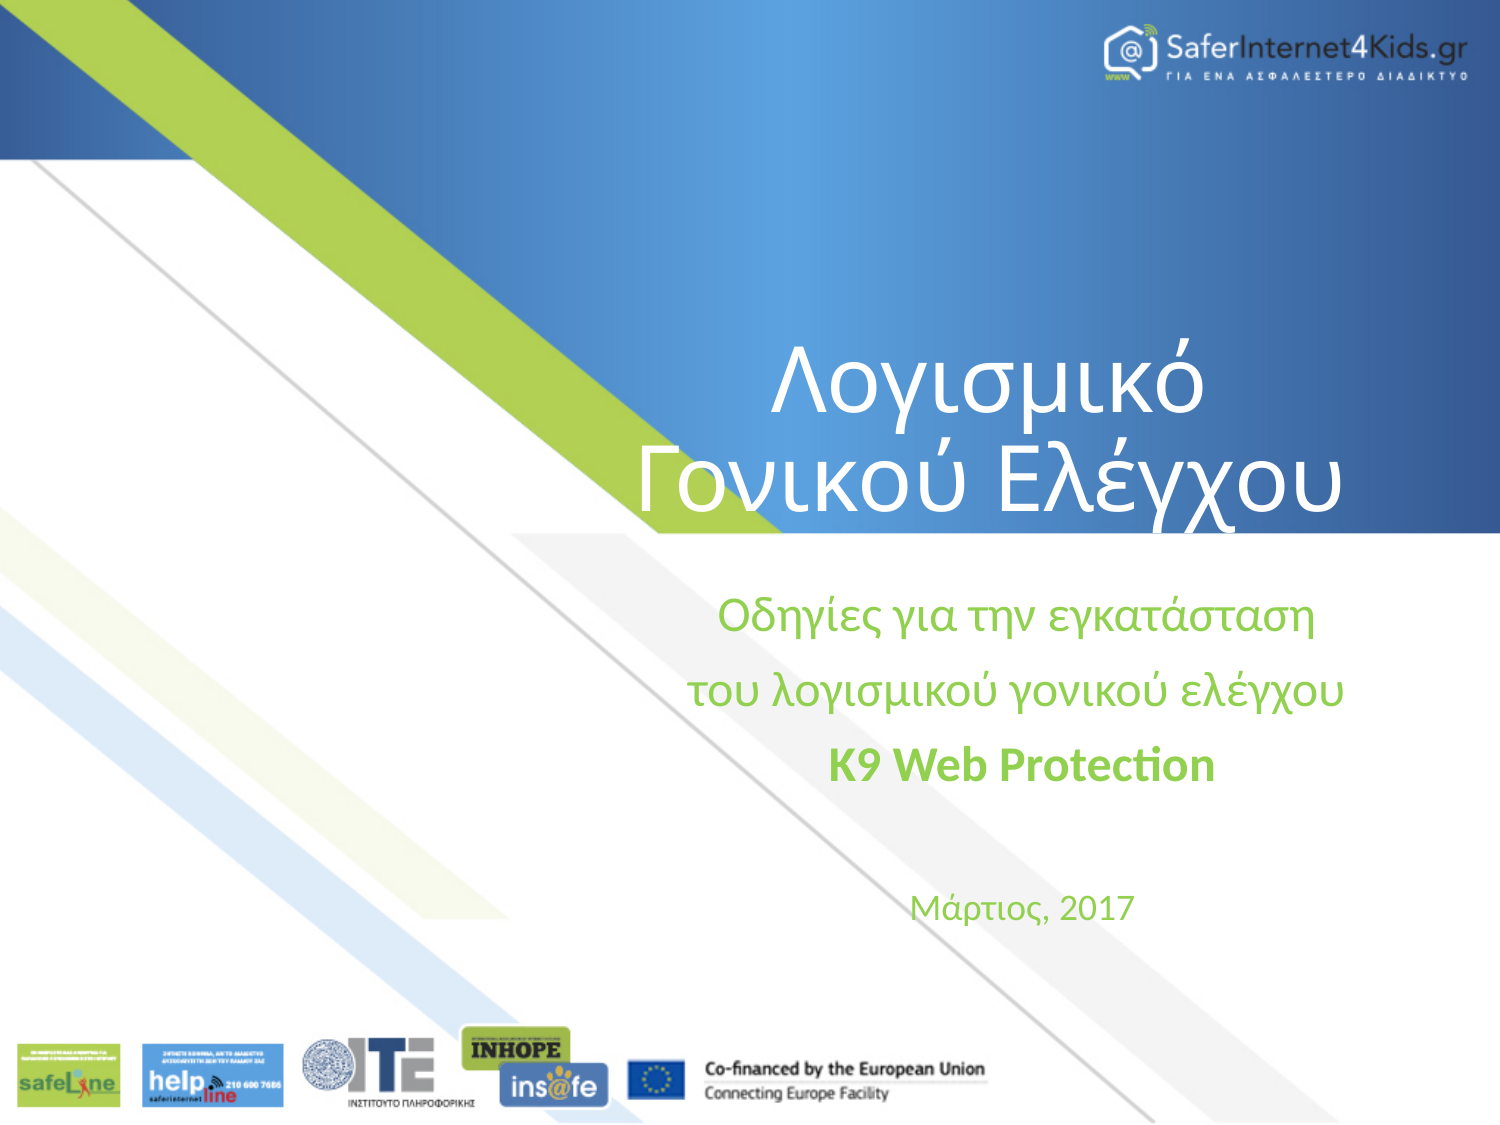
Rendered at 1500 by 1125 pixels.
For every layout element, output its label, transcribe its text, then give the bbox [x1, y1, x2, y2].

title Λογισμικό Γονικού Ελέγχου [592, 120, 1388, 539]
subtitle Οδηγίες για την εγκατάσταση του λογισμικού γονικού ελέγχου K9 Web Protection Μάρτιος, 2017 [459, 580, 1500, 947]
picture [0, 0, 1500, 1125]
